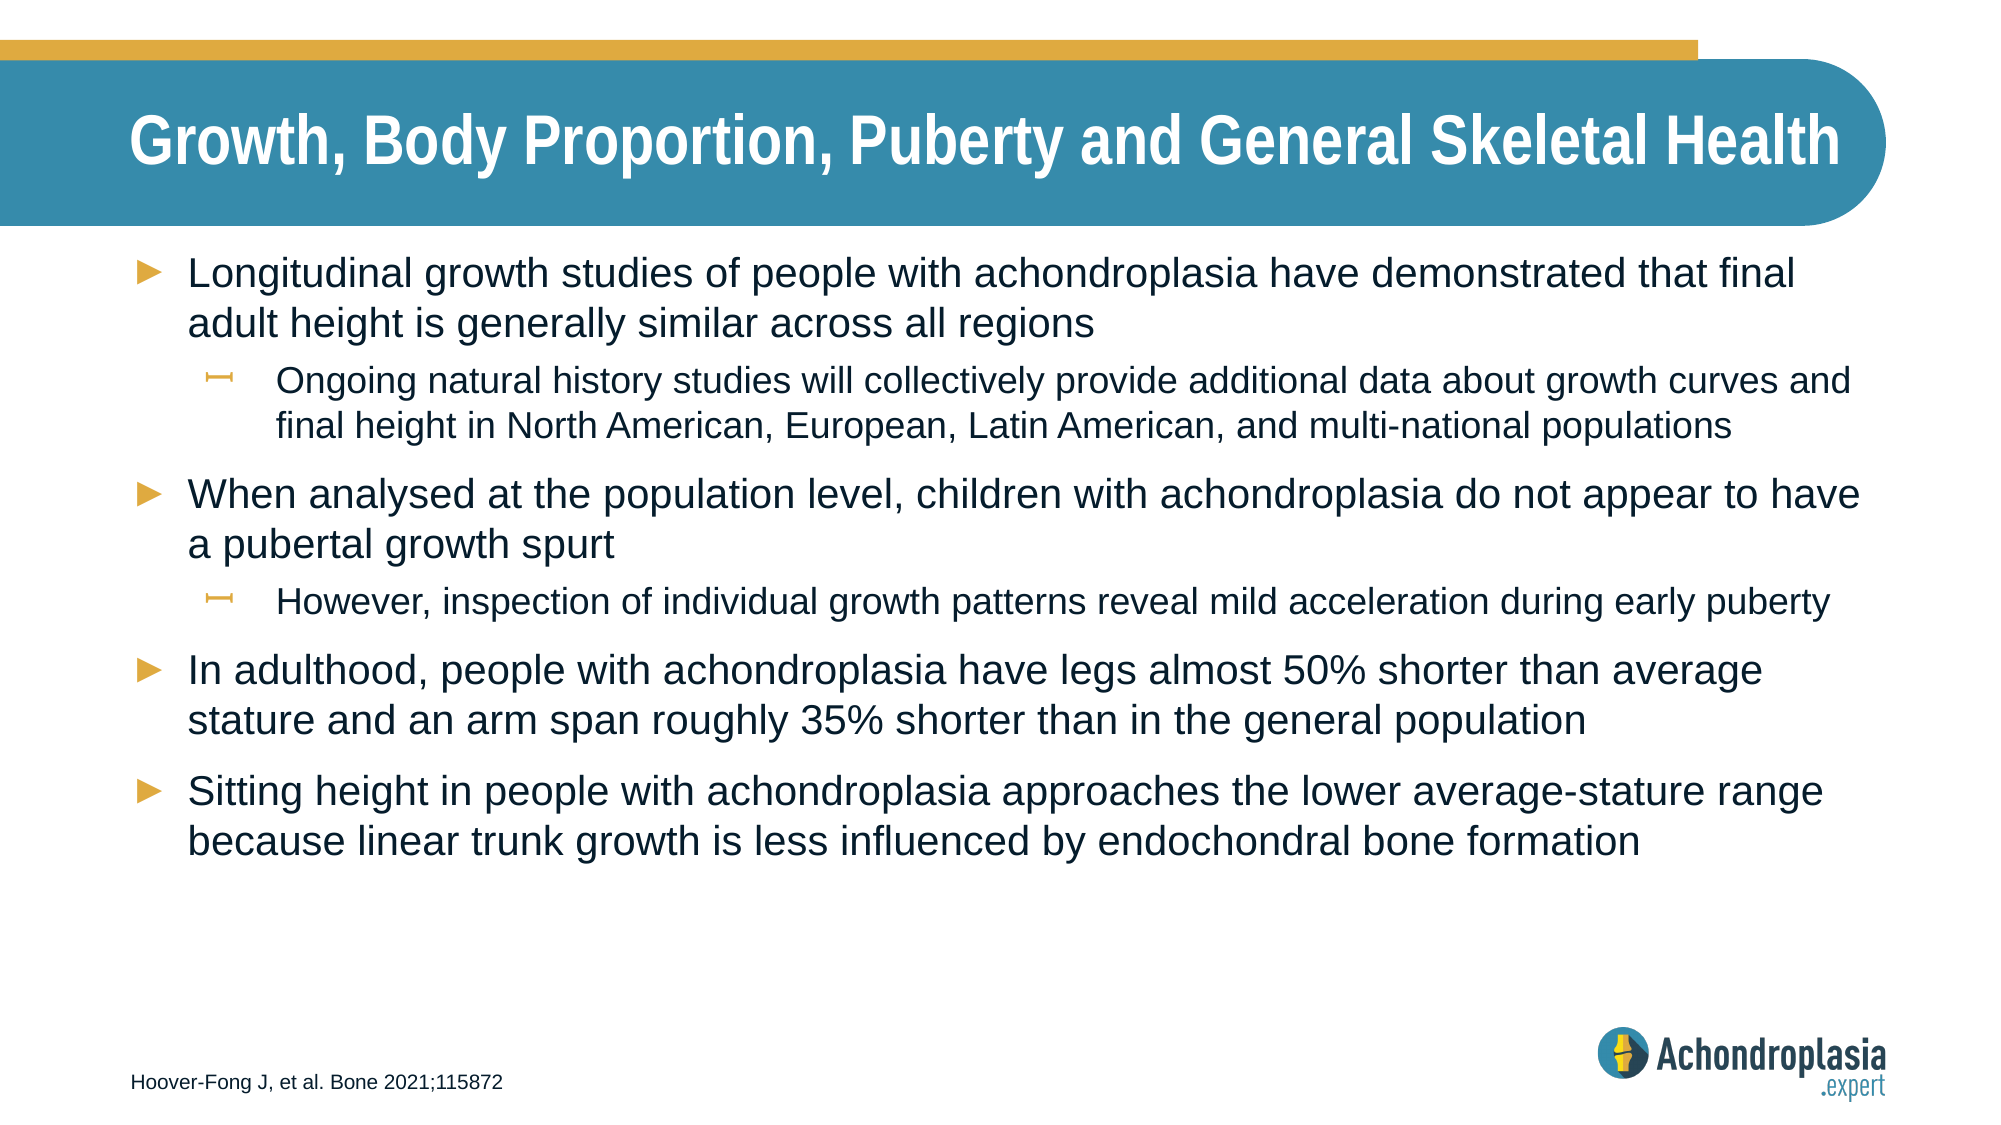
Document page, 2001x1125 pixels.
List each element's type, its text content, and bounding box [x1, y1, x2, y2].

footer Hoover-Fong J, et al. Bone 2021;115872 [115, 1005, 1598, 1102]
title Growth, Body Proportion, Puberty and General Skeletal Health [114, 59, 1886, 225]
list Longitudinal growth studies of people with achondroplasia have demonstrated that final adult height is generally similar across all regions Ongoing natural history studies will collectively provide additional data about growth curves and final height in North American, European, Latin American, and multi-national populations When analysed at the population level, children with achondroplasia do not appear to have a pubertal growth spurt However, inspection of individual growth patterns reveal mild acceleration during early puberty In adulthood, people with achondroplasia have legs almost 50% shorter than average stature and an arm span roughly 35% shorter than in the general population Sitting height in people with achondroplasia approaches the lower average-stature range because linear trunk growth is less influenced by endochondral bone formation [114, 237, 1886, 982]
picture [1598, 1027, 1886, 1102]
